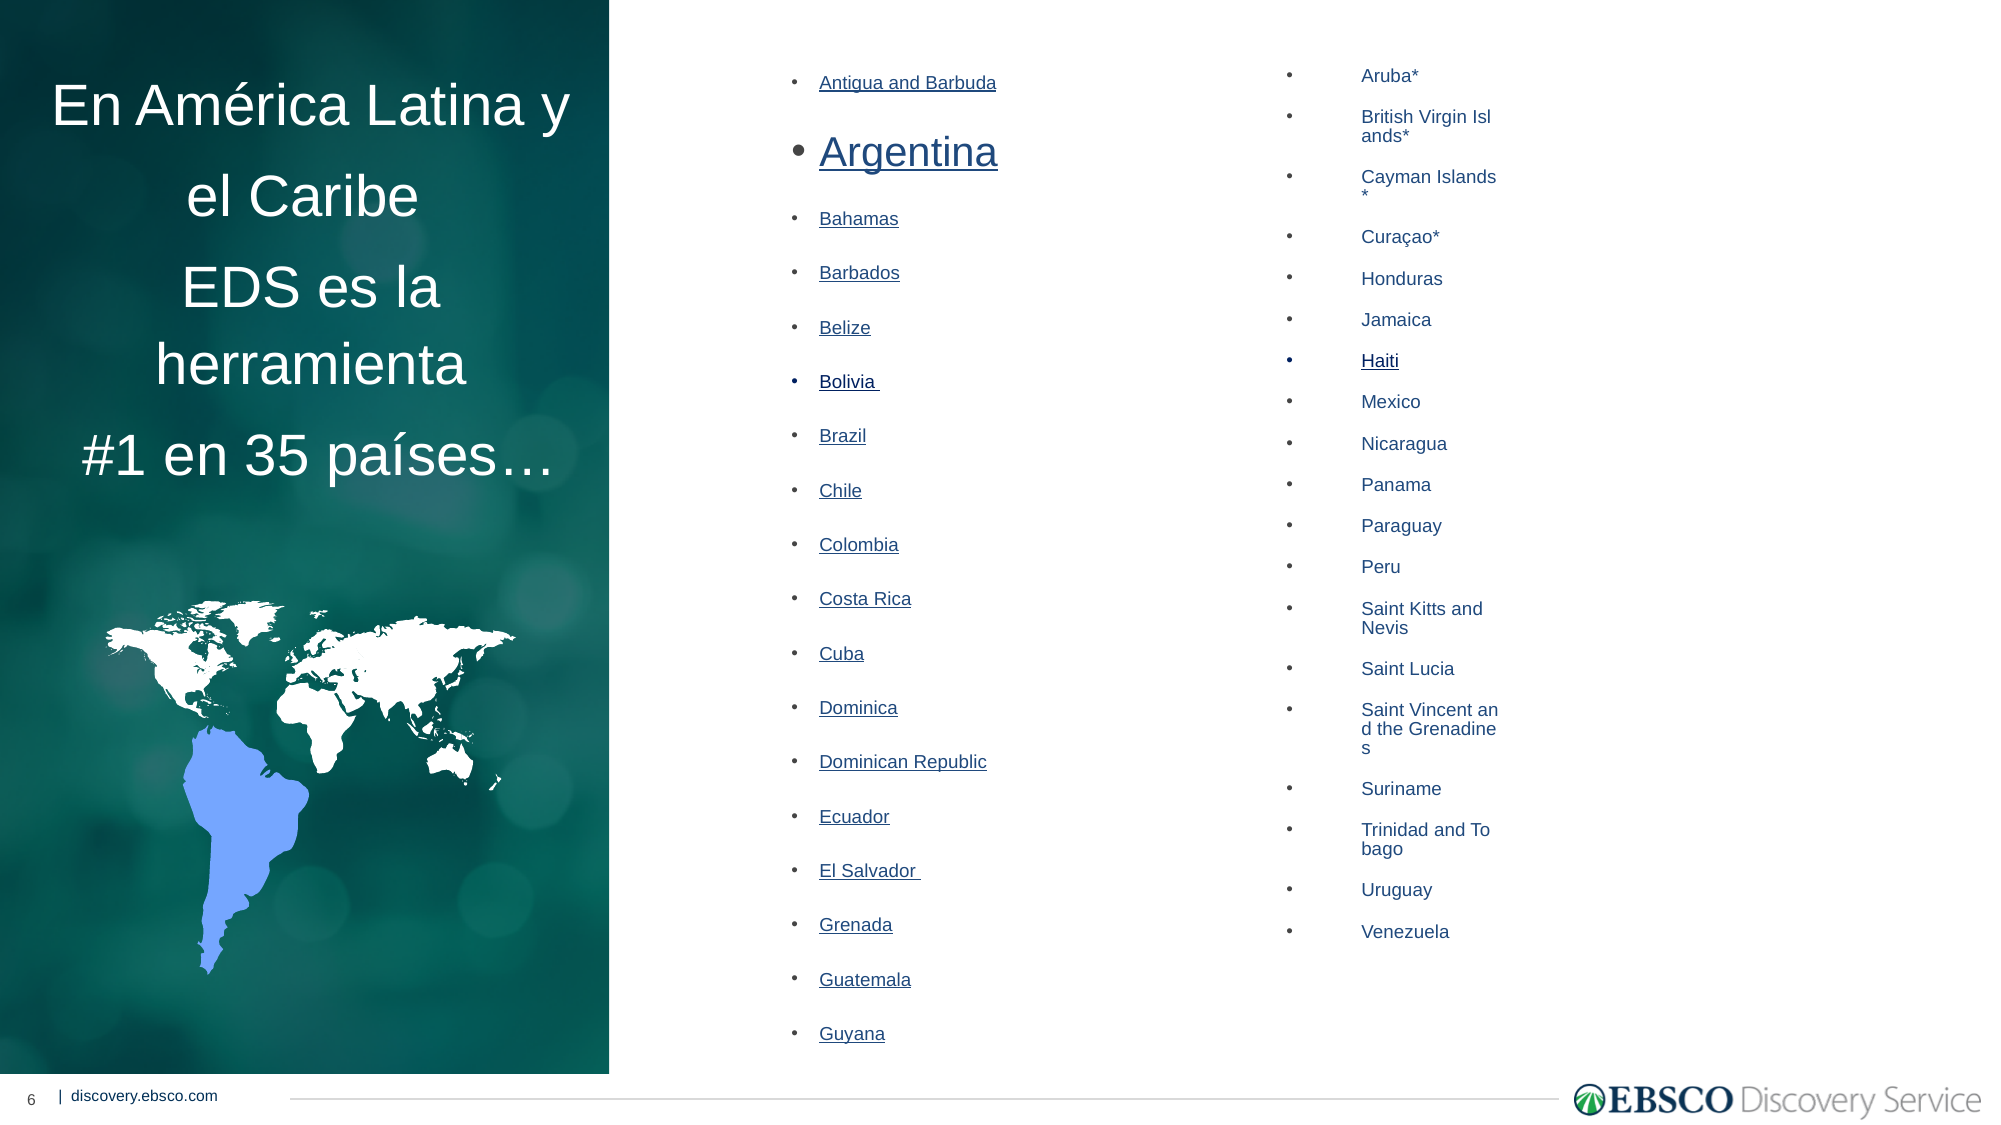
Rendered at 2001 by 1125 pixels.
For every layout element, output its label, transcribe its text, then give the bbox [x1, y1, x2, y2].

picture [1574, 1081, 1981, 1122]
text_box En América Latina y el Caribe EDS es la herramienta #1 en 35 países… [31, 52, 592, 353]
picture [0, 0, 610, 1074]
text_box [104, 600, 517, 976]
text_box Aruba* British Virgin Islands* Cayman Islands* Curaçao* Honduras Jamaica Haiti Mexico Nicaragua Panama Paraguay Peru Saint Kitts and Nevis Saint Lucia Saint Vincent and the Grenadines Suriname Trinidad and Tobago Uruguay Venezuela [1275, 57, 1511, 723]
list Antigua and Barbuda Argentina Bahamas Barbados Belize Bolivia Brazil Chile Colombia Costa Rica Cuba Dominica Dominican Republic Ecuador El Salvador Grenada Guatemala Guyana [776, 35, 1015, 701]
